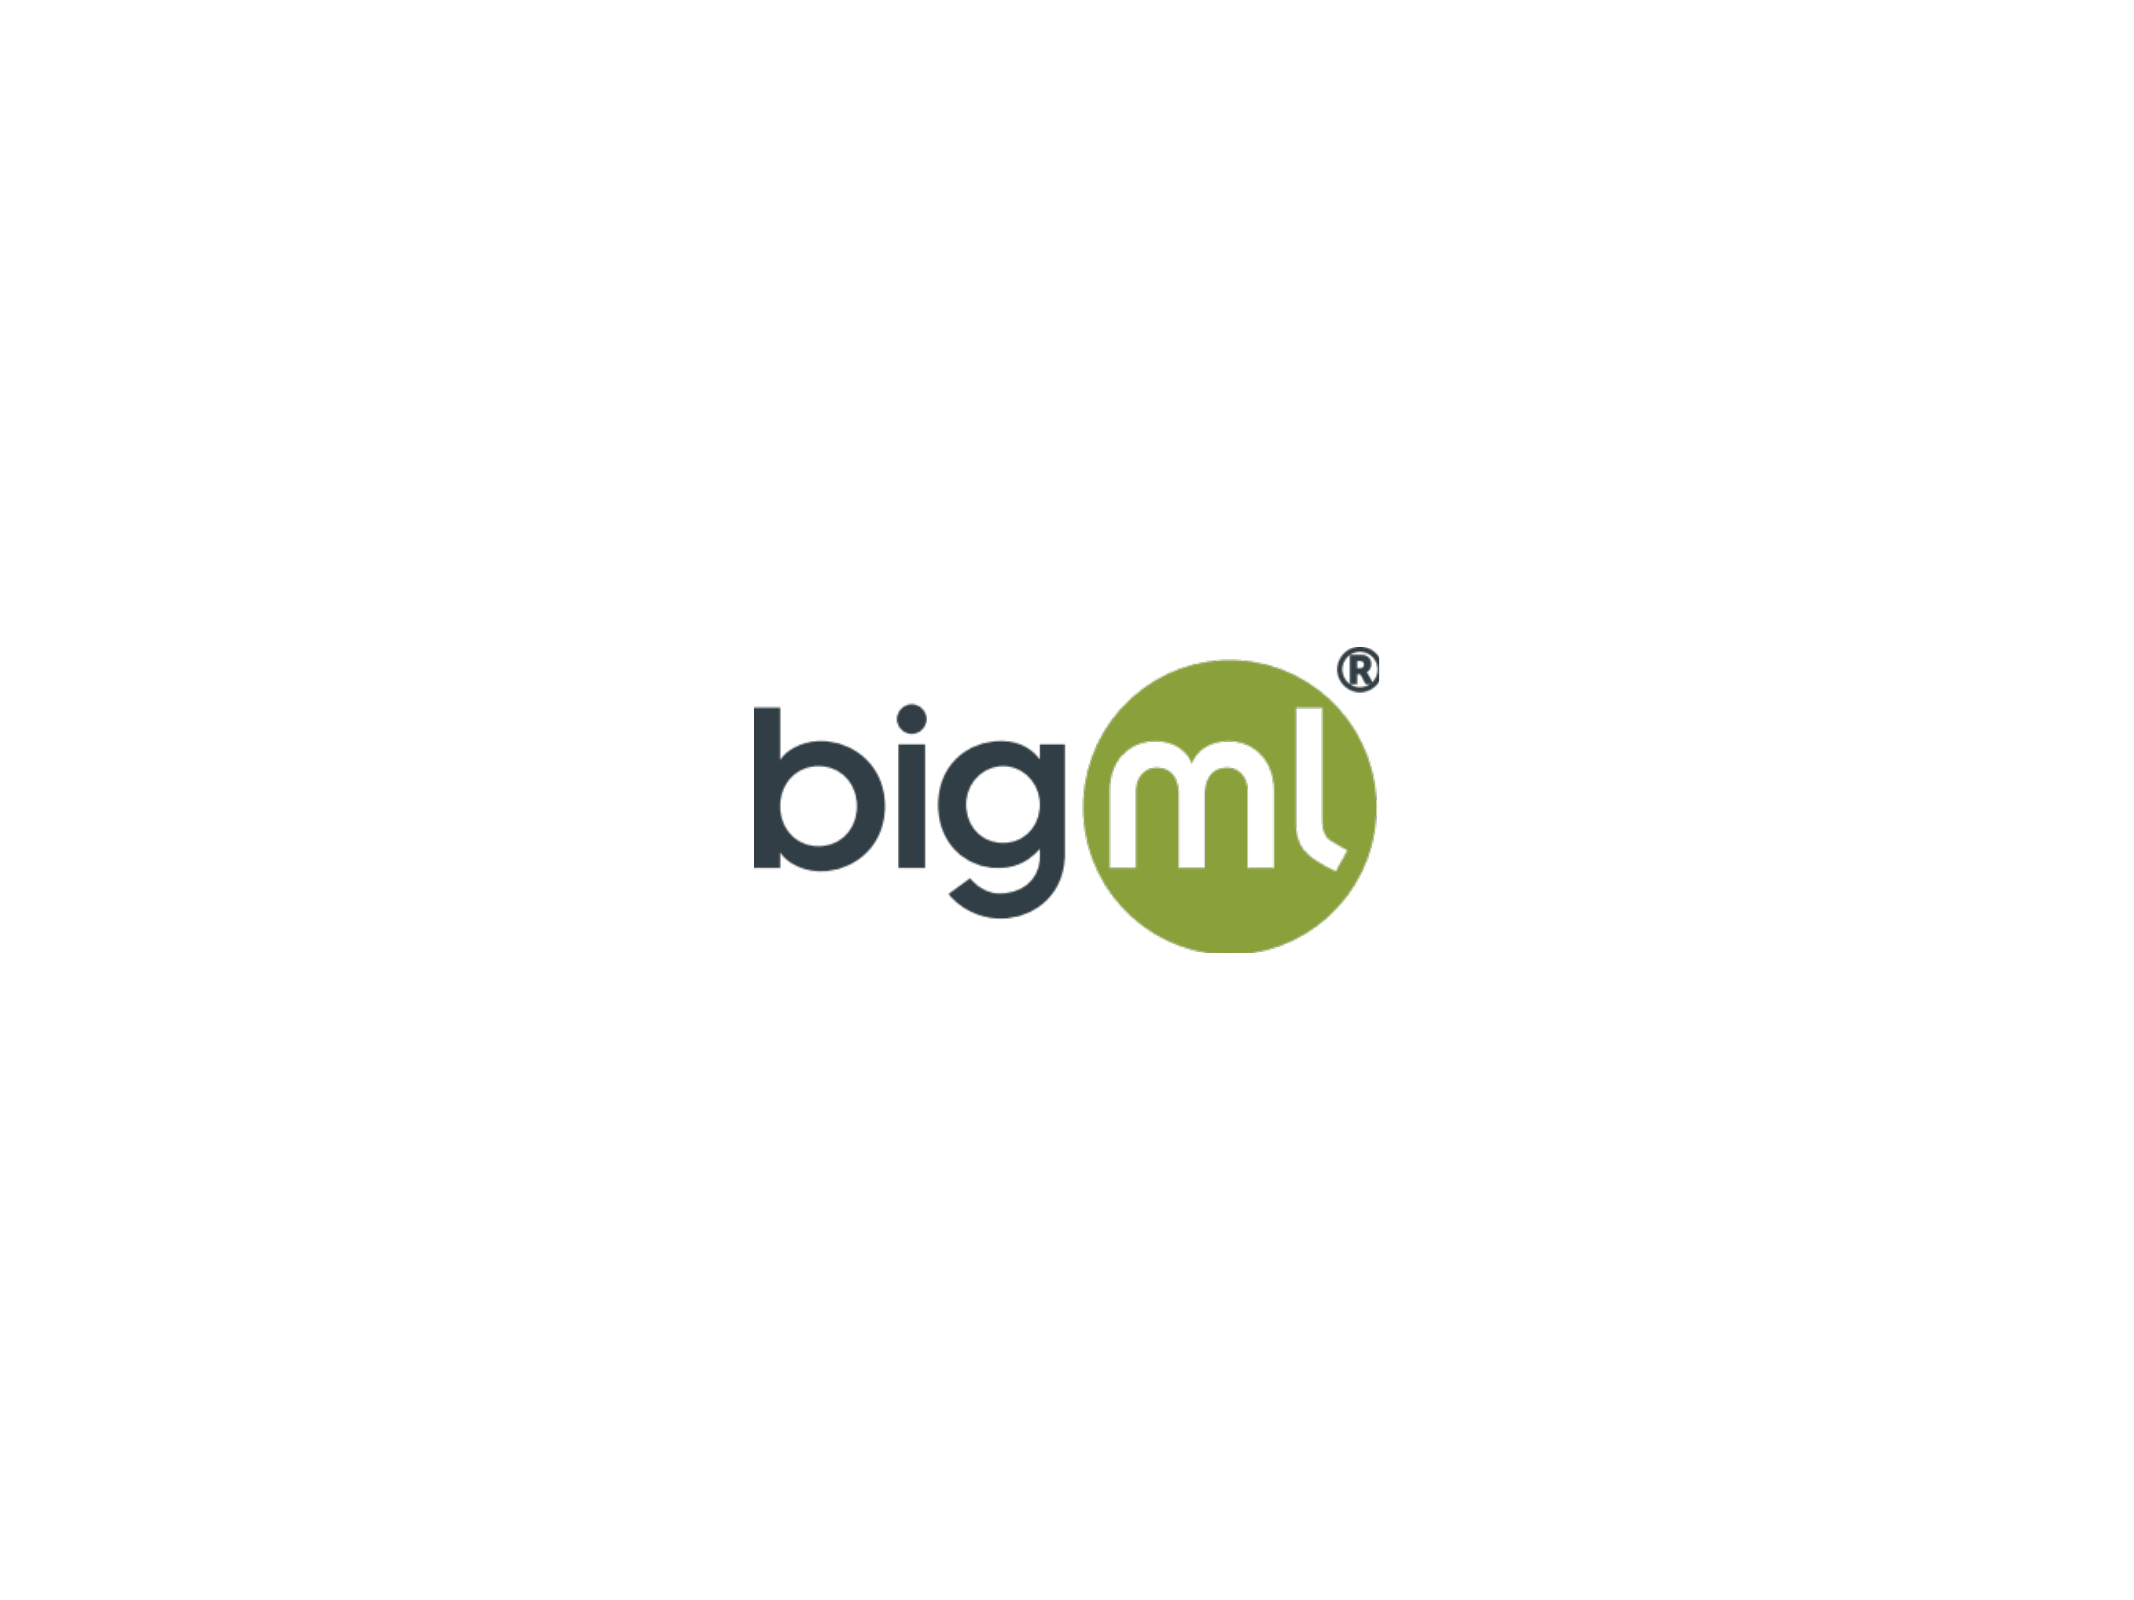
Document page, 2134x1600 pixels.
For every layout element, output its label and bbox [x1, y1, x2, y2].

picture [753, 647, 1380, 953]
